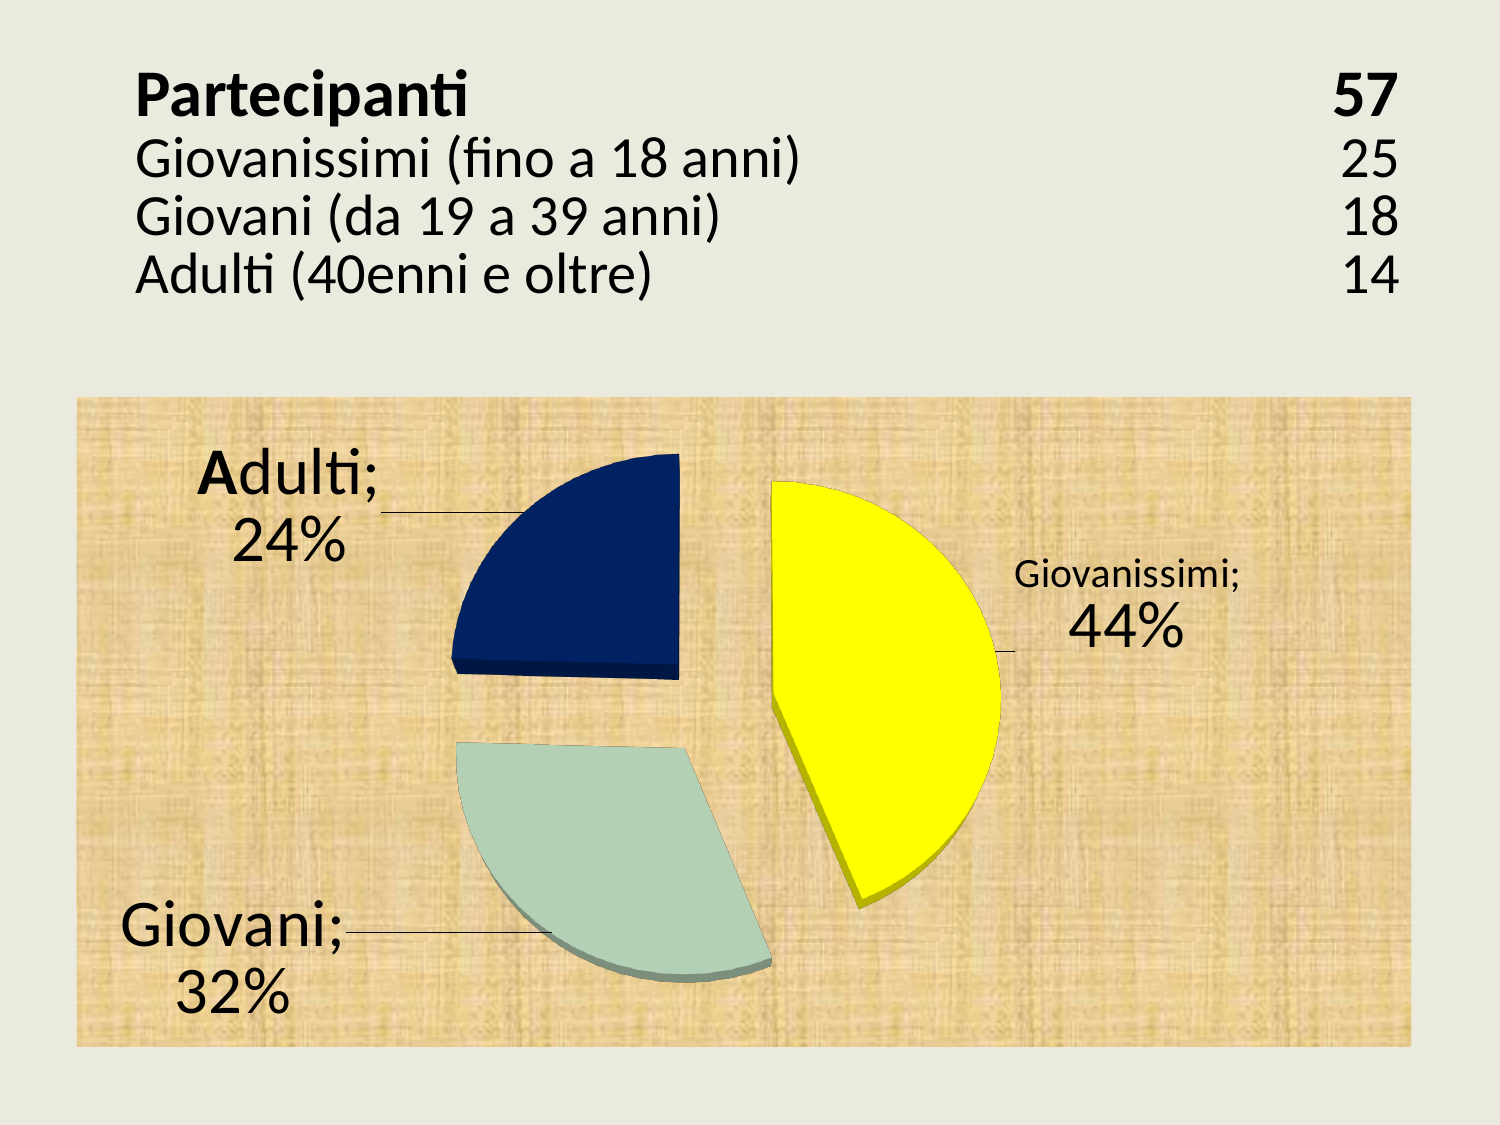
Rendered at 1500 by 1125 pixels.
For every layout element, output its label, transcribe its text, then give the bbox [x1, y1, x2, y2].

table_cell 18 [1285, 192, 1400, 250]
table_header Partecipanti [136, 66, 1285, 133]
table_cell Giovani (da 19 a 39 anni) [136, 192, 1285, 250]
table_cell 25 [1285, 133, 1400, 192]
table_cell 14 [1285, 250, 1400, 308]
chart [76, 396, 1412, 1048]
table_cell Adulti (40enni e oltre) [136, 250, 1285, 308]
table_header 57 [1285, 66, 1400, 133]
table_cell Giovanissimi (fino a 18 anni) [136, 133, 1285, 192]
